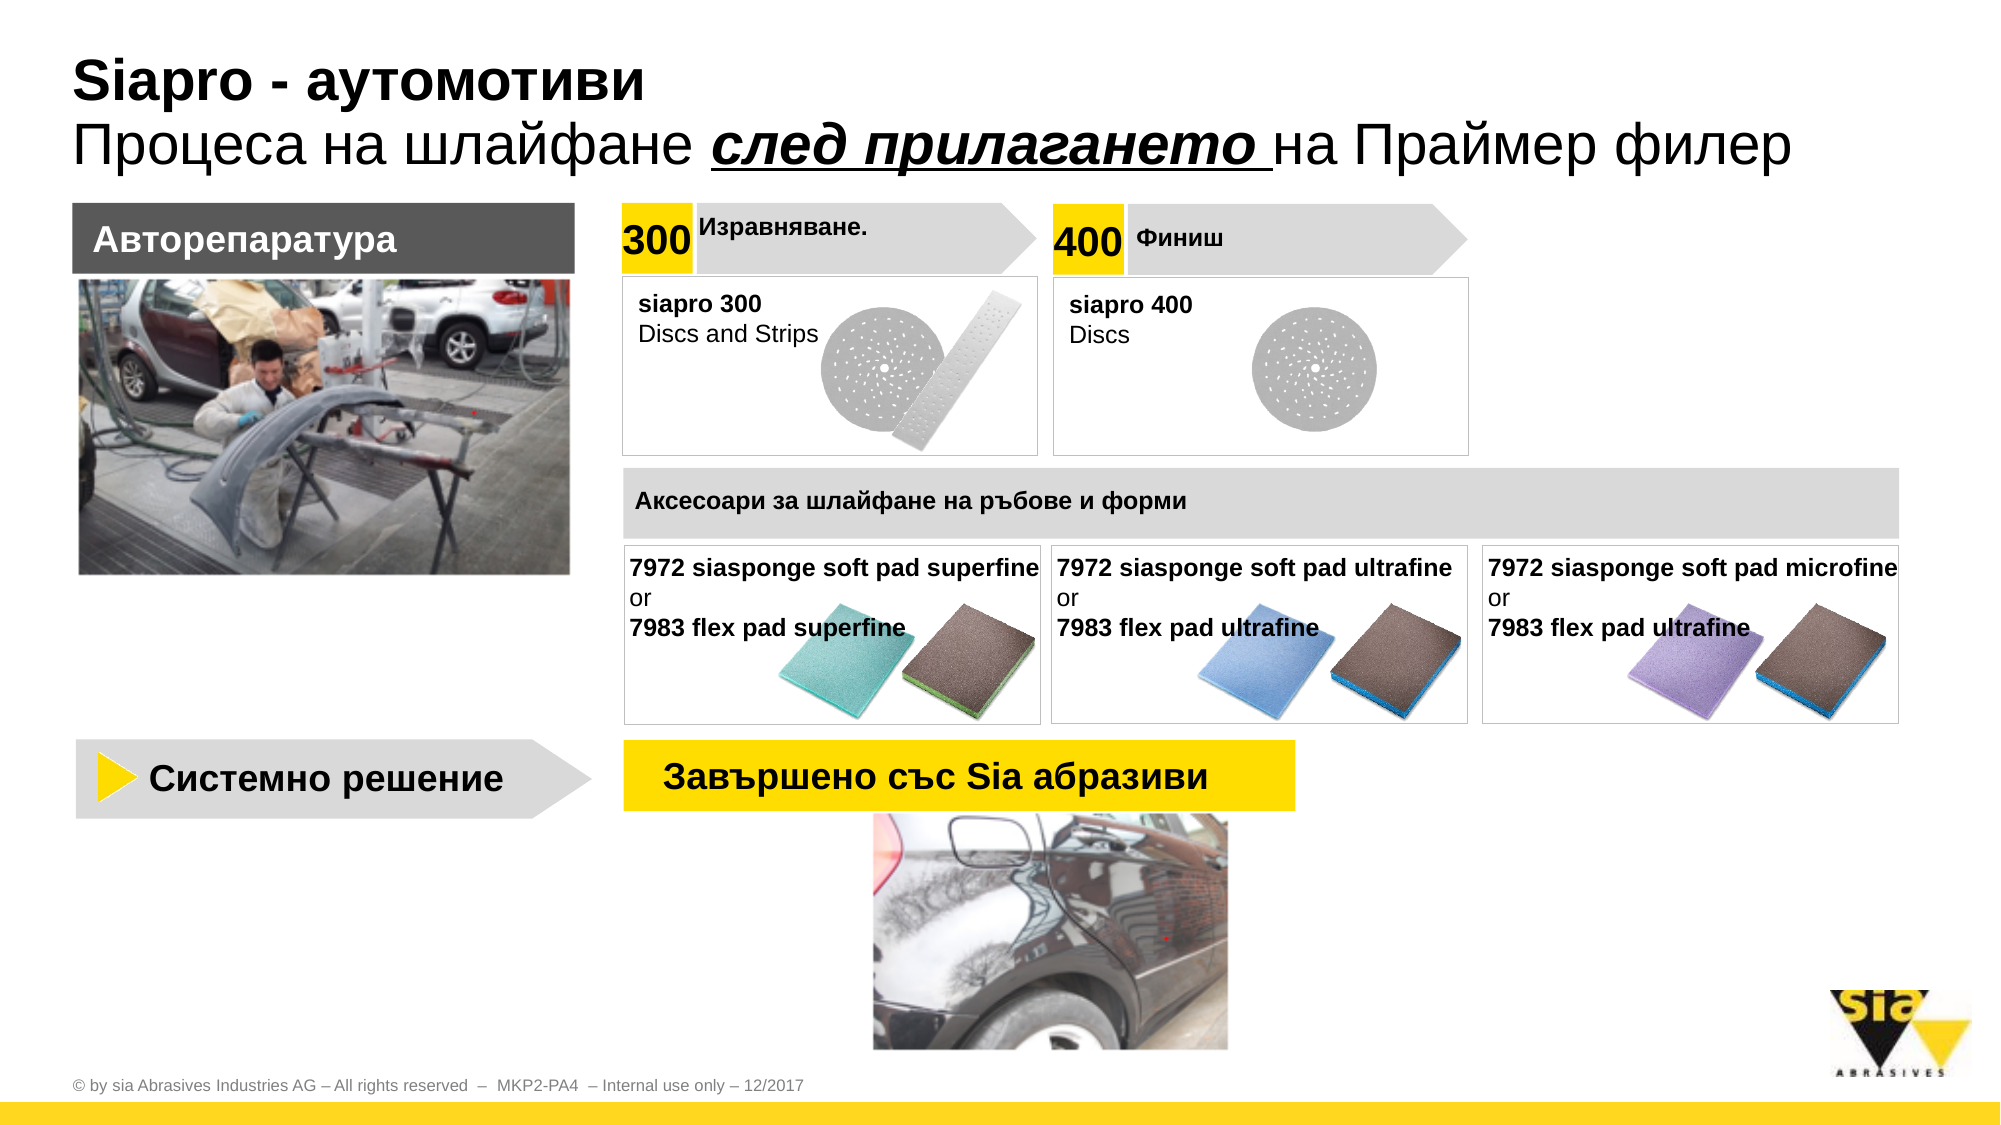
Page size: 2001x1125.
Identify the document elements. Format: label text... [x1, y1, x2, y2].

title Siapro - аутомотиви [57, 37, 1809, 106]
text_box [622, 467, 1900, 540]
picture [862, 812, 1244, 1066]
text_box 7972 siasponge soft pad ultrafine or 7983 flex pad ultrafine [1041, 544, 1473, 734]
text_box siapro 400 Discs [1054, 280, 1502, 356]
picture [812, 289, 1023, 453]
text_box 7972 siasponge soft pad microfine or 7983 flex pad ultrafine [1473, 544, 1921, 734]
text_box Изравняване. [684, 203, 1041, 249]
text_box [1126, 259, 1450, 276]
text_box [623, 740, 1296, 811]
text_box [695, 249, 1028, 275]
subtitle Процеса на шлайфане след прилагането на Праймер филер [57, 106, 1915, 184]
text_box Завършено със Sia абразиви [648, 744, 1235, 805]
text_box Финиш [1121, 213, 1465, 259]
text_box 300 [621, 202, 694, 275]
picture [1830, 990, 1972, 1077]
text_box [1465, 235, 1470, 244]
text_box [1126, 202, 1443, 213]
text_box Аксесоари за шлайфане на ръбове и форми [619, 477, 1531, 522]
text_box Системно решение [133, 746, 520, 807]
text_box [74, 738, 594, 820]
picture [775, 603, 1037, 723]
text_box siapro 300 Discs and Strips [623, 279, 1037, 355]
text_box 7972 siasponge soft pad superfine or 7983 flex pad superfine [614, 544, 1041, 704]
text_box [71, 202, 576, 274]
text_box 400 [1052, 203, 1125, 276]
picture [97, 752, 138, 802]
text_box Авторепаратура [77, 207, 412, 268]
picture [56, 274, 580, 587]
text_box [1052, 276, 1470, 457]
picture [1194, 603, 1463, 723]
picture [1623, 603, 1888, 723]
picture [1243, 297, 1387, 440]
text_box [623, 704, 1041, 725]
text_box [621, 276, 1039, 456]
